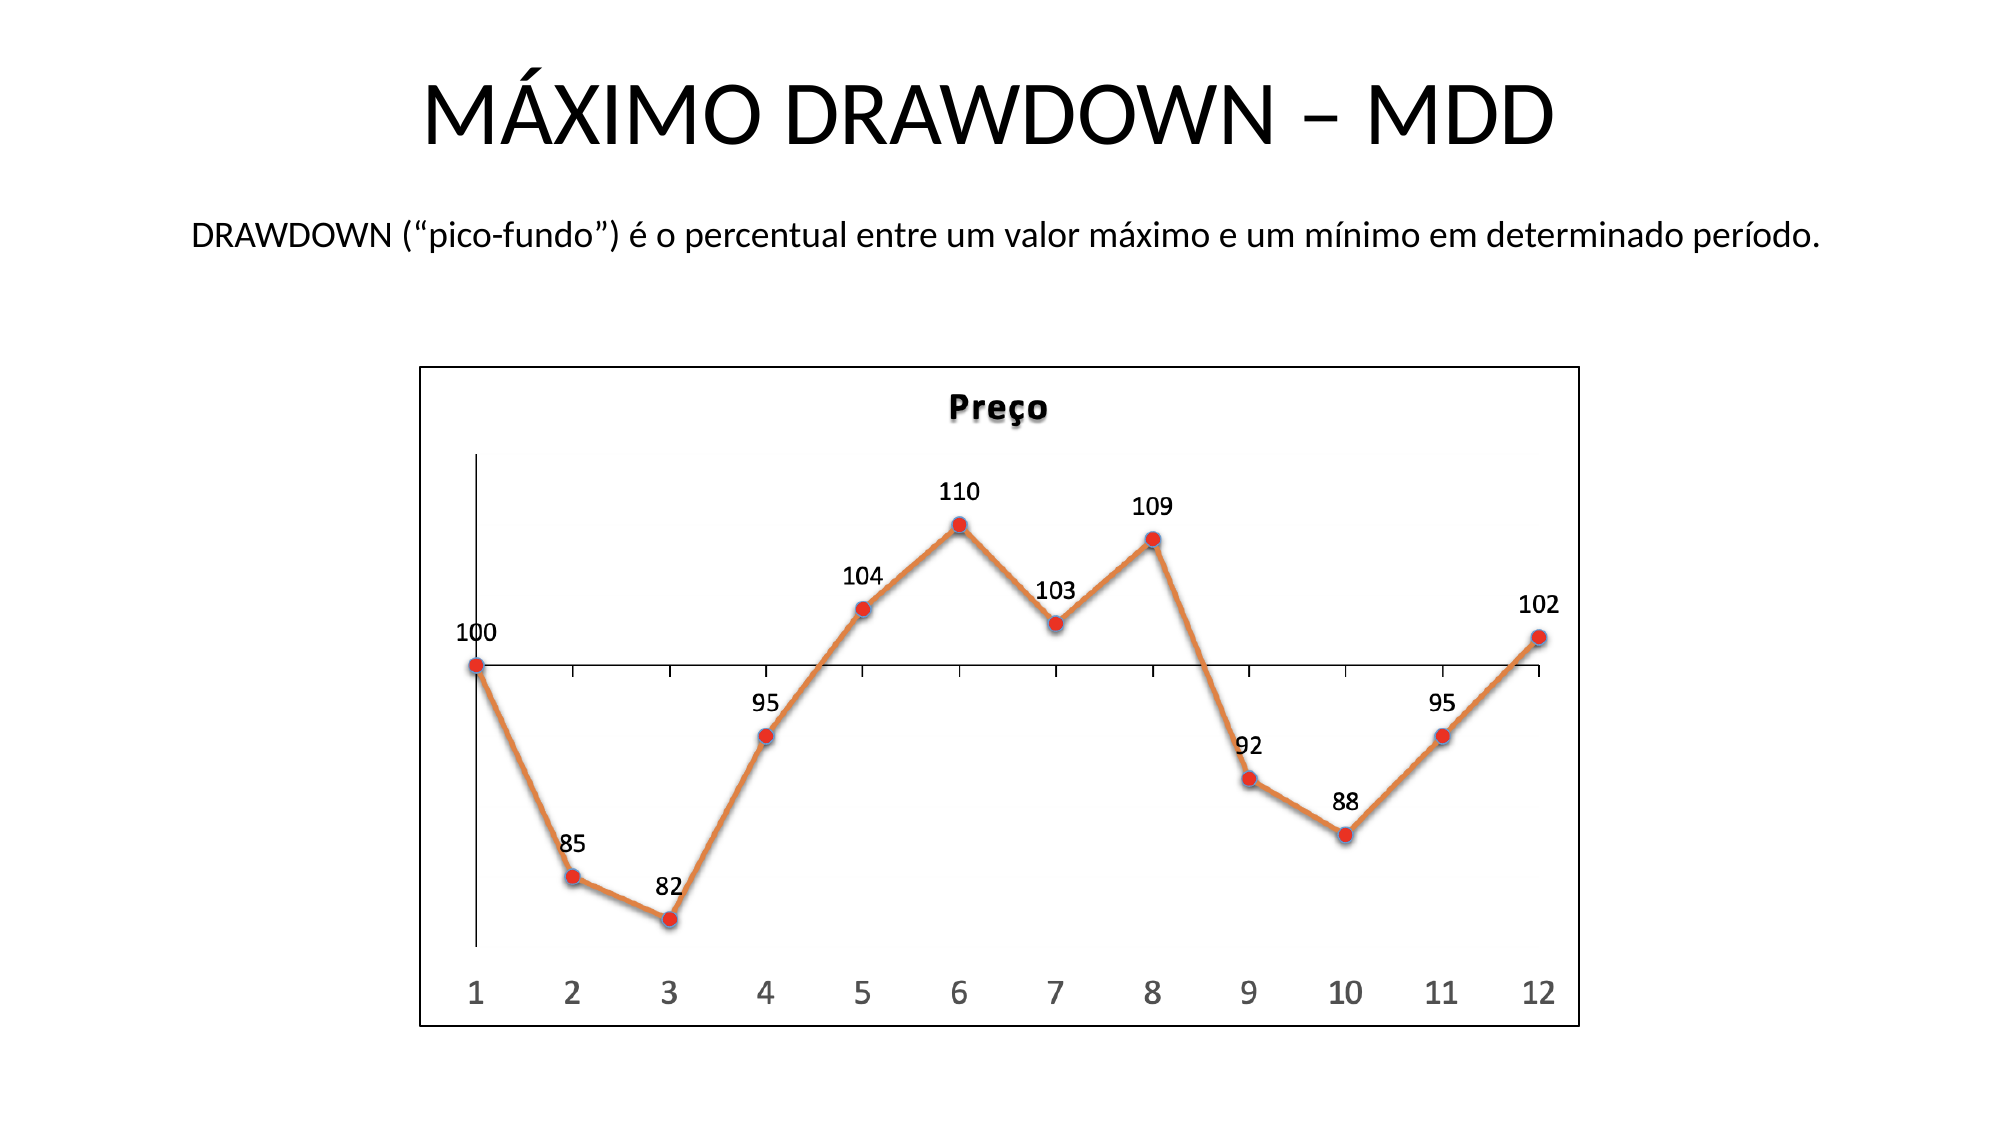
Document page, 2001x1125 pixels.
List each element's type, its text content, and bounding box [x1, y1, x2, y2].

picture [412, 354, 1588, 1040]
text_box MÁXIMO DRAWDOWN – MDD [99, 45, 1900, 233]
text_box DRAWDOWN (“pico-fundo”) é o percentual entre um valor máximo e um mínimo em determinado período. [176, 202, 1956, 263]
